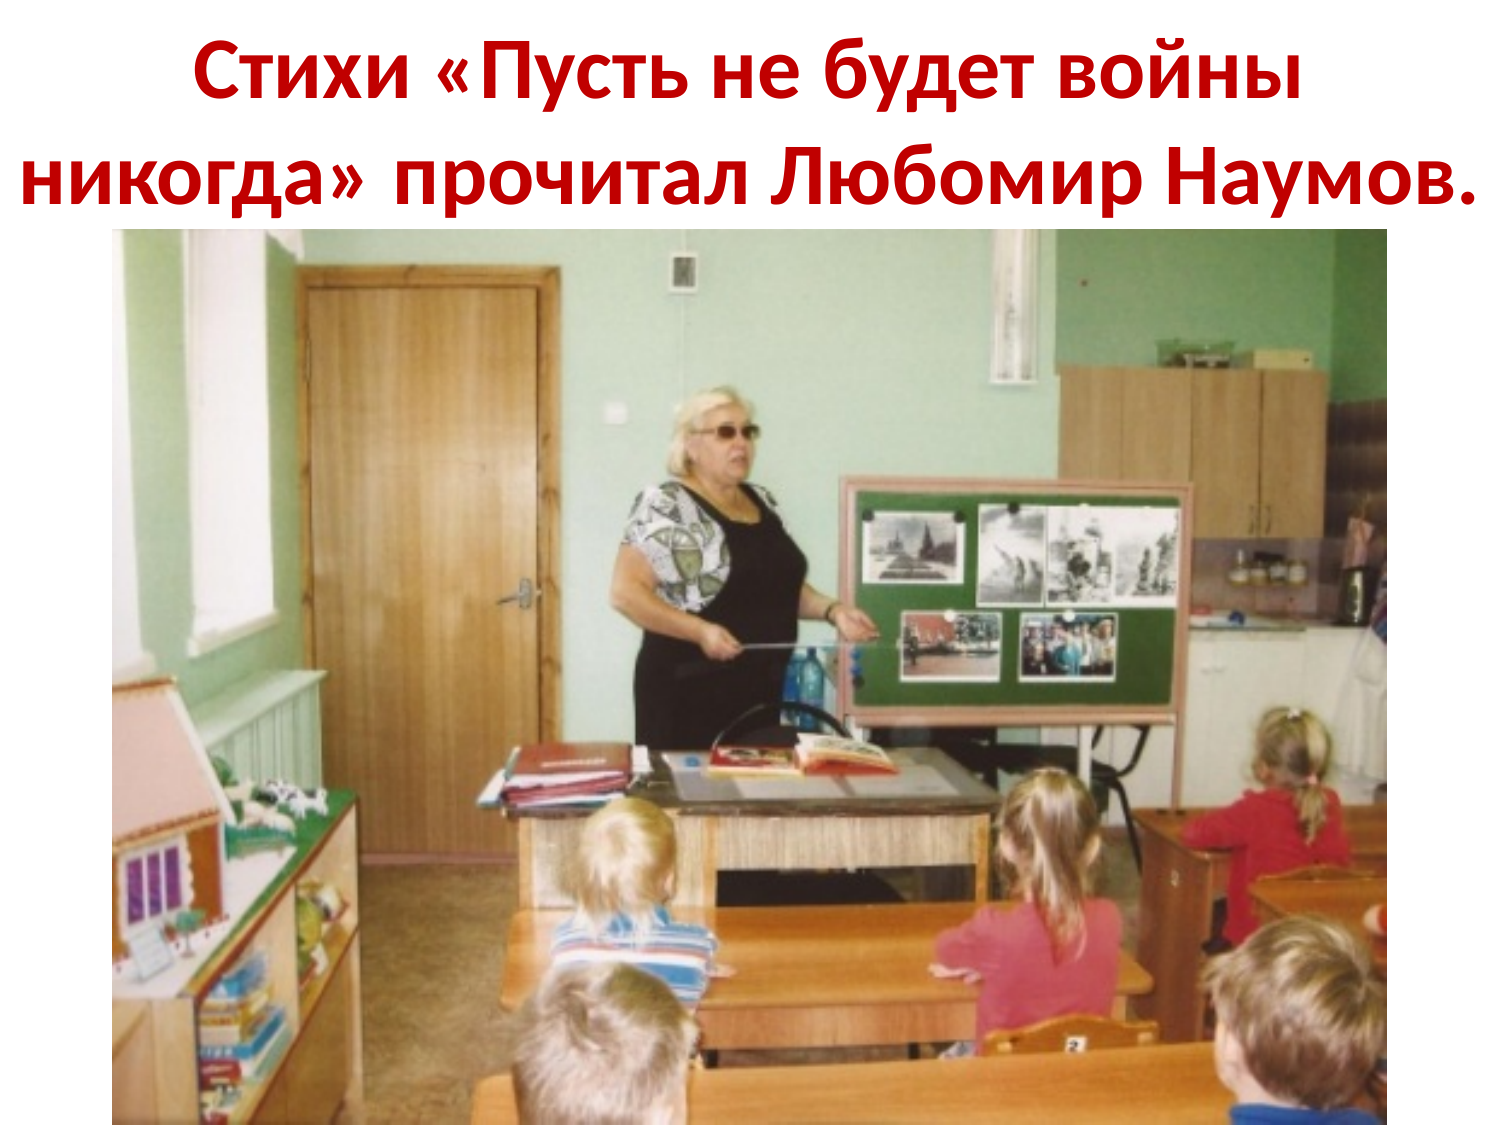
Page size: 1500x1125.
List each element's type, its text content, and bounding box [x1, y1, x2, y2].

title Стихи «Пусть не будет войны никогда» прочитал Любомир Наумов. [0, 0, 1500, 233]
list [112, 229, 1387, 1125]
